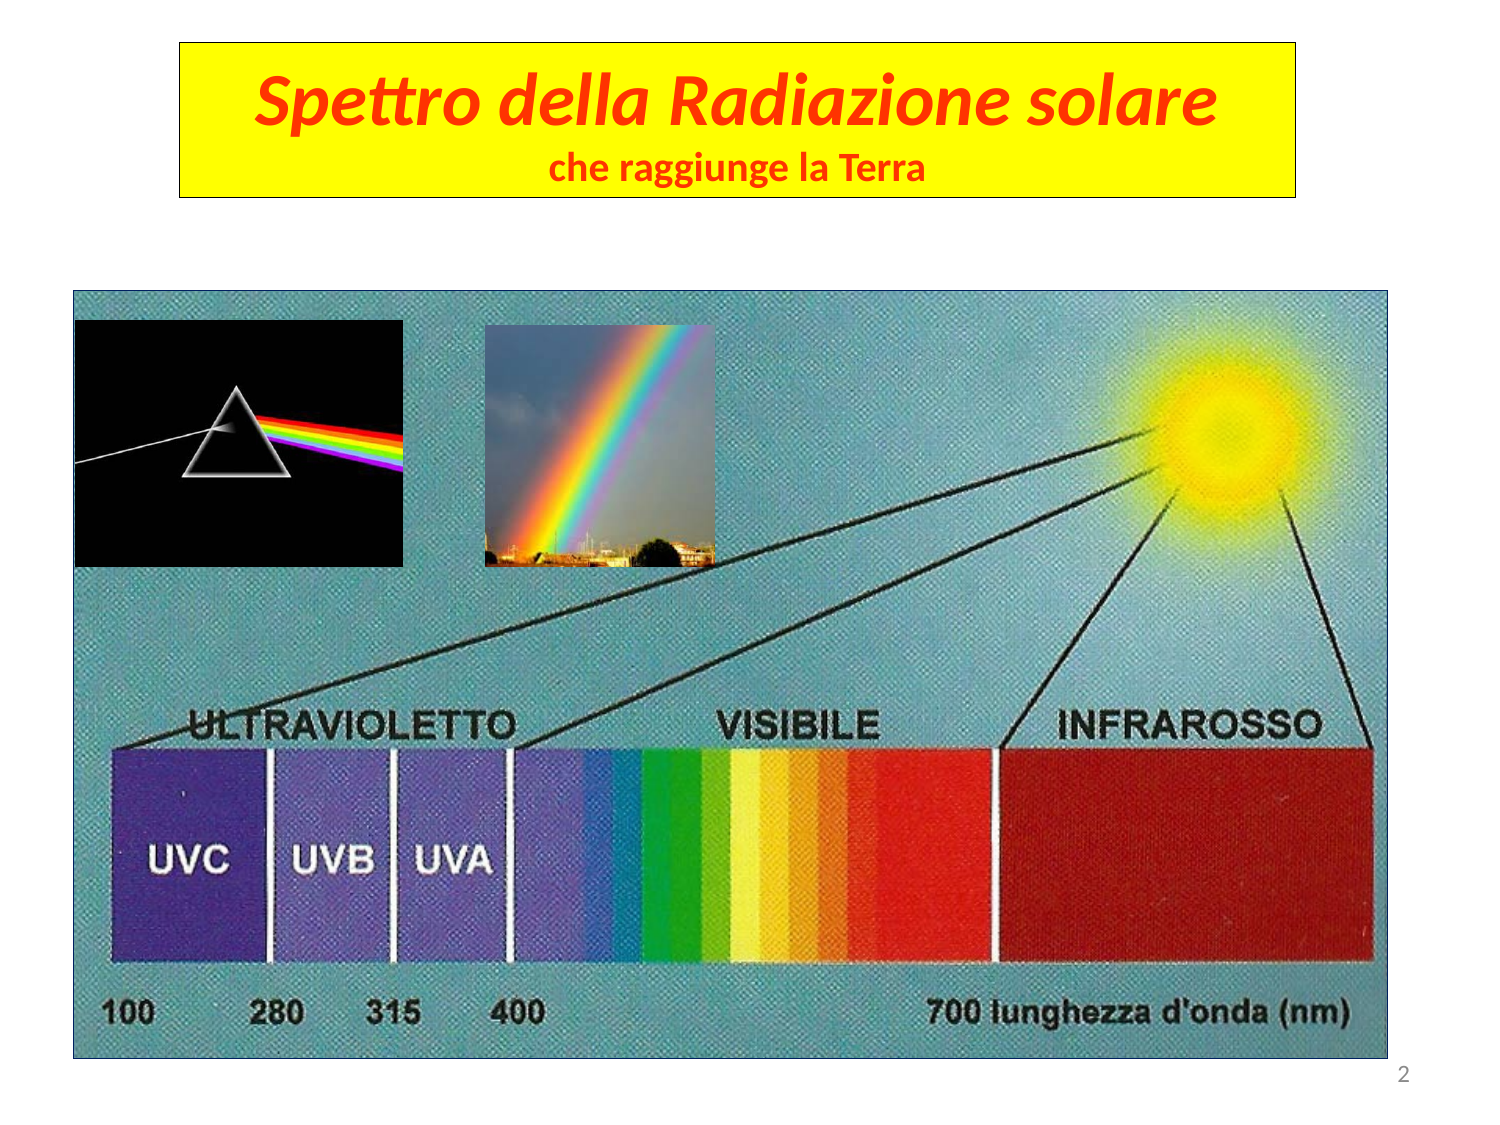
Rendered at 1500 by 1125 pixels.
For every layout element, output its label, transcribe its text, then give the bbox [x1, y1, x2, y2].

picture [73, 290, 1388, 1059]
text_box Spettro della Radiazione solare che raggiunge la Terra [179, 42, 1296, 198]
slide_number 2 [1074, 1042, 1425, 1103]
